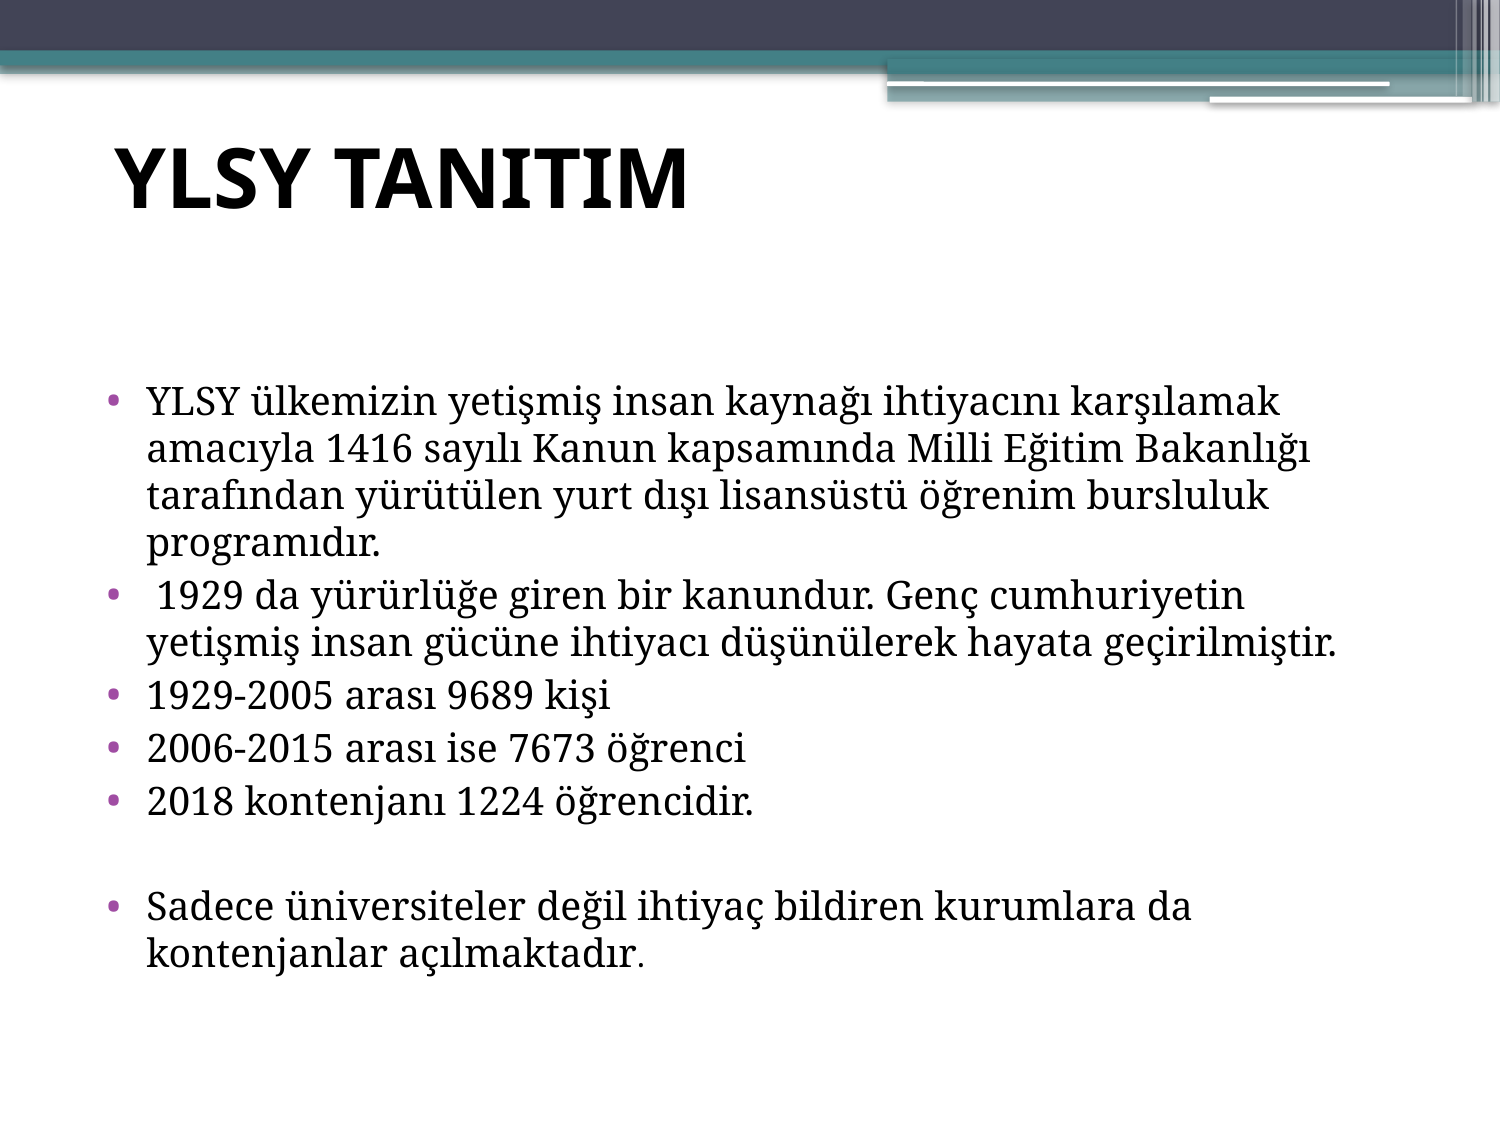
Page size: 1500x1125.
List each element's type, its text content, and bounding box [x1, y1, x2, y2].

text_box YLSY TANITIM [100, 54, 1376, 296]
list YLSY ülkemizin yetişmiş insan kaynağı ihtiyacını karşılamak amacıyla 1416 sayılı Kanun kapsamında Milli Eğitim Bakanlığı tarafından yürütülen yurt dışı lisansüstü öğrenim bursluluk programıdır. 1929 da yürürlüğe giren bir kanundur. Genç cumhuriyetin yetişmiş insan gücüne ihtiyacı düşünülerek hayata geçirilmiştir. 1929-2005 arası 9689 kişi 2006-2015 arası ise 7673 öğrenci 2018 kontenjanı 1224 öğrencidir. Sadece üniversiteler değil ihtiyaç bildiren kurumlara da kontenjanlar açılmaktadır. [75, 368, 1425, 1079]
